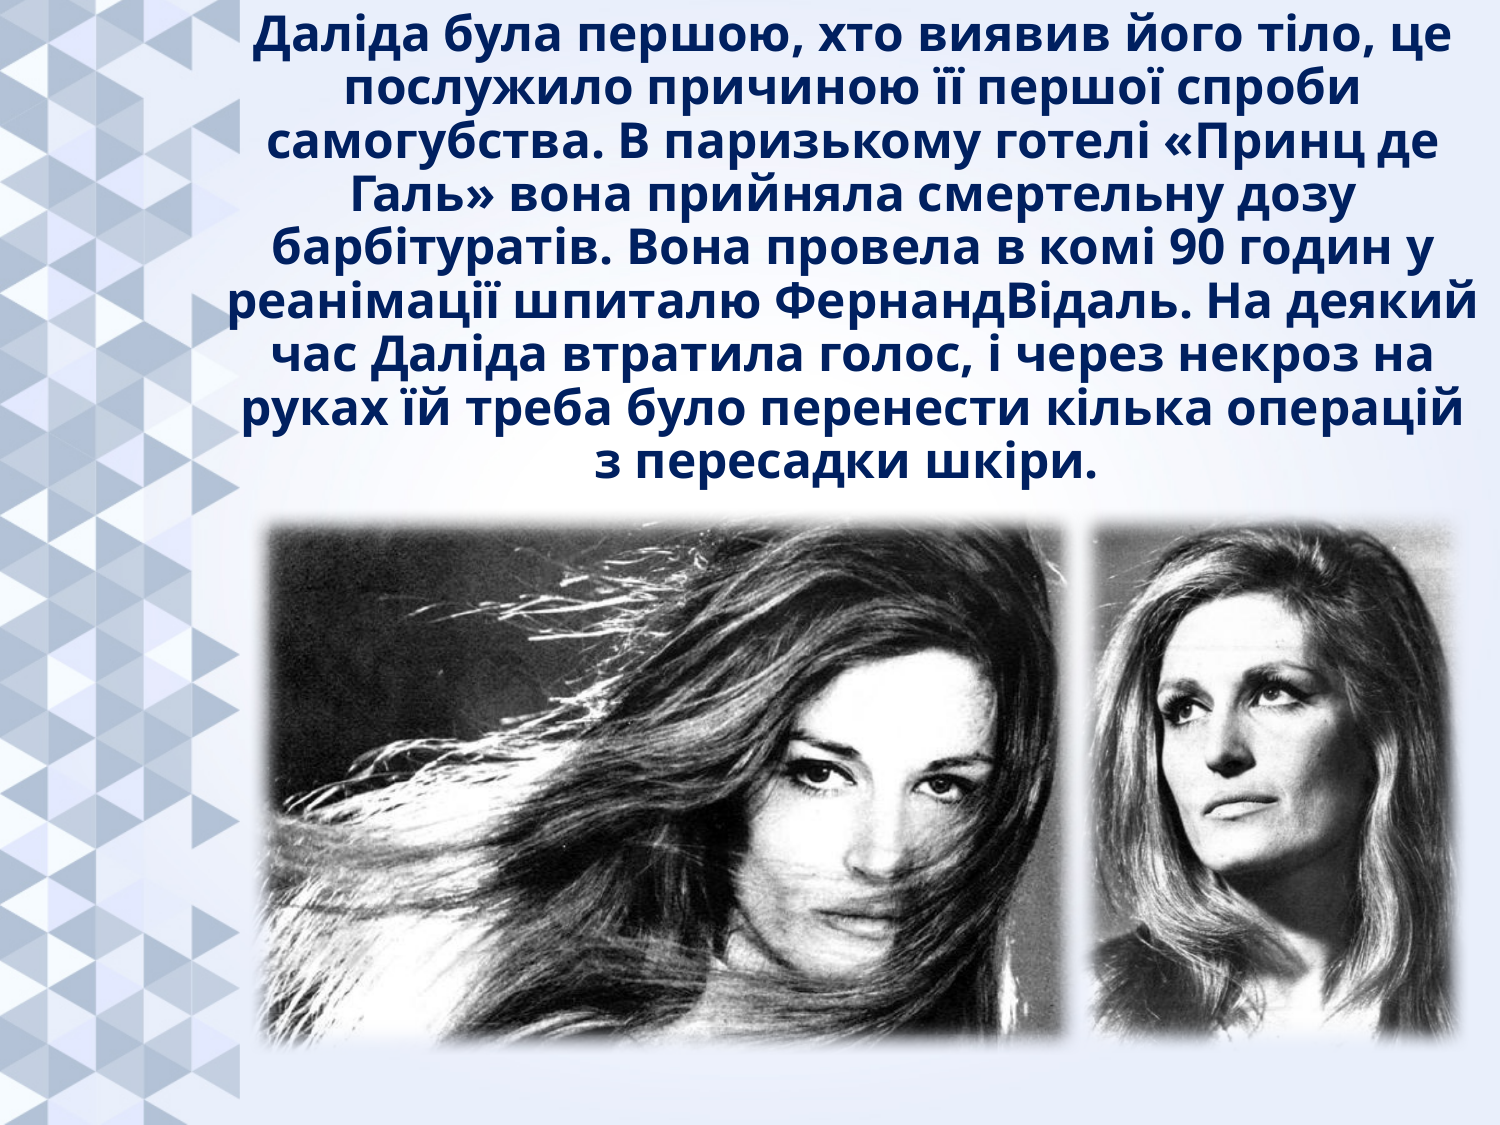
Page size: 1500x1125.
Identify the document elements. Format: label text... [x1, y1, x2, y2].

title Даліда була першою, хто виявив його тіло, це послужило причиною її першої спроби самогубства. В паризькому готелі «Принц де Галь» вона прийняла смертельну дозу барбітуратів. Вона провела в комі 90 годин у реанімації шпиталю ФернандВідаль. На деякий час Даліда втратила голос, і через некроз на руках їй треба було перенести кілька операцій з пересадки шкіри. [206, 0, 1500, 499]
picture [0, 0, 1500, 1125]
